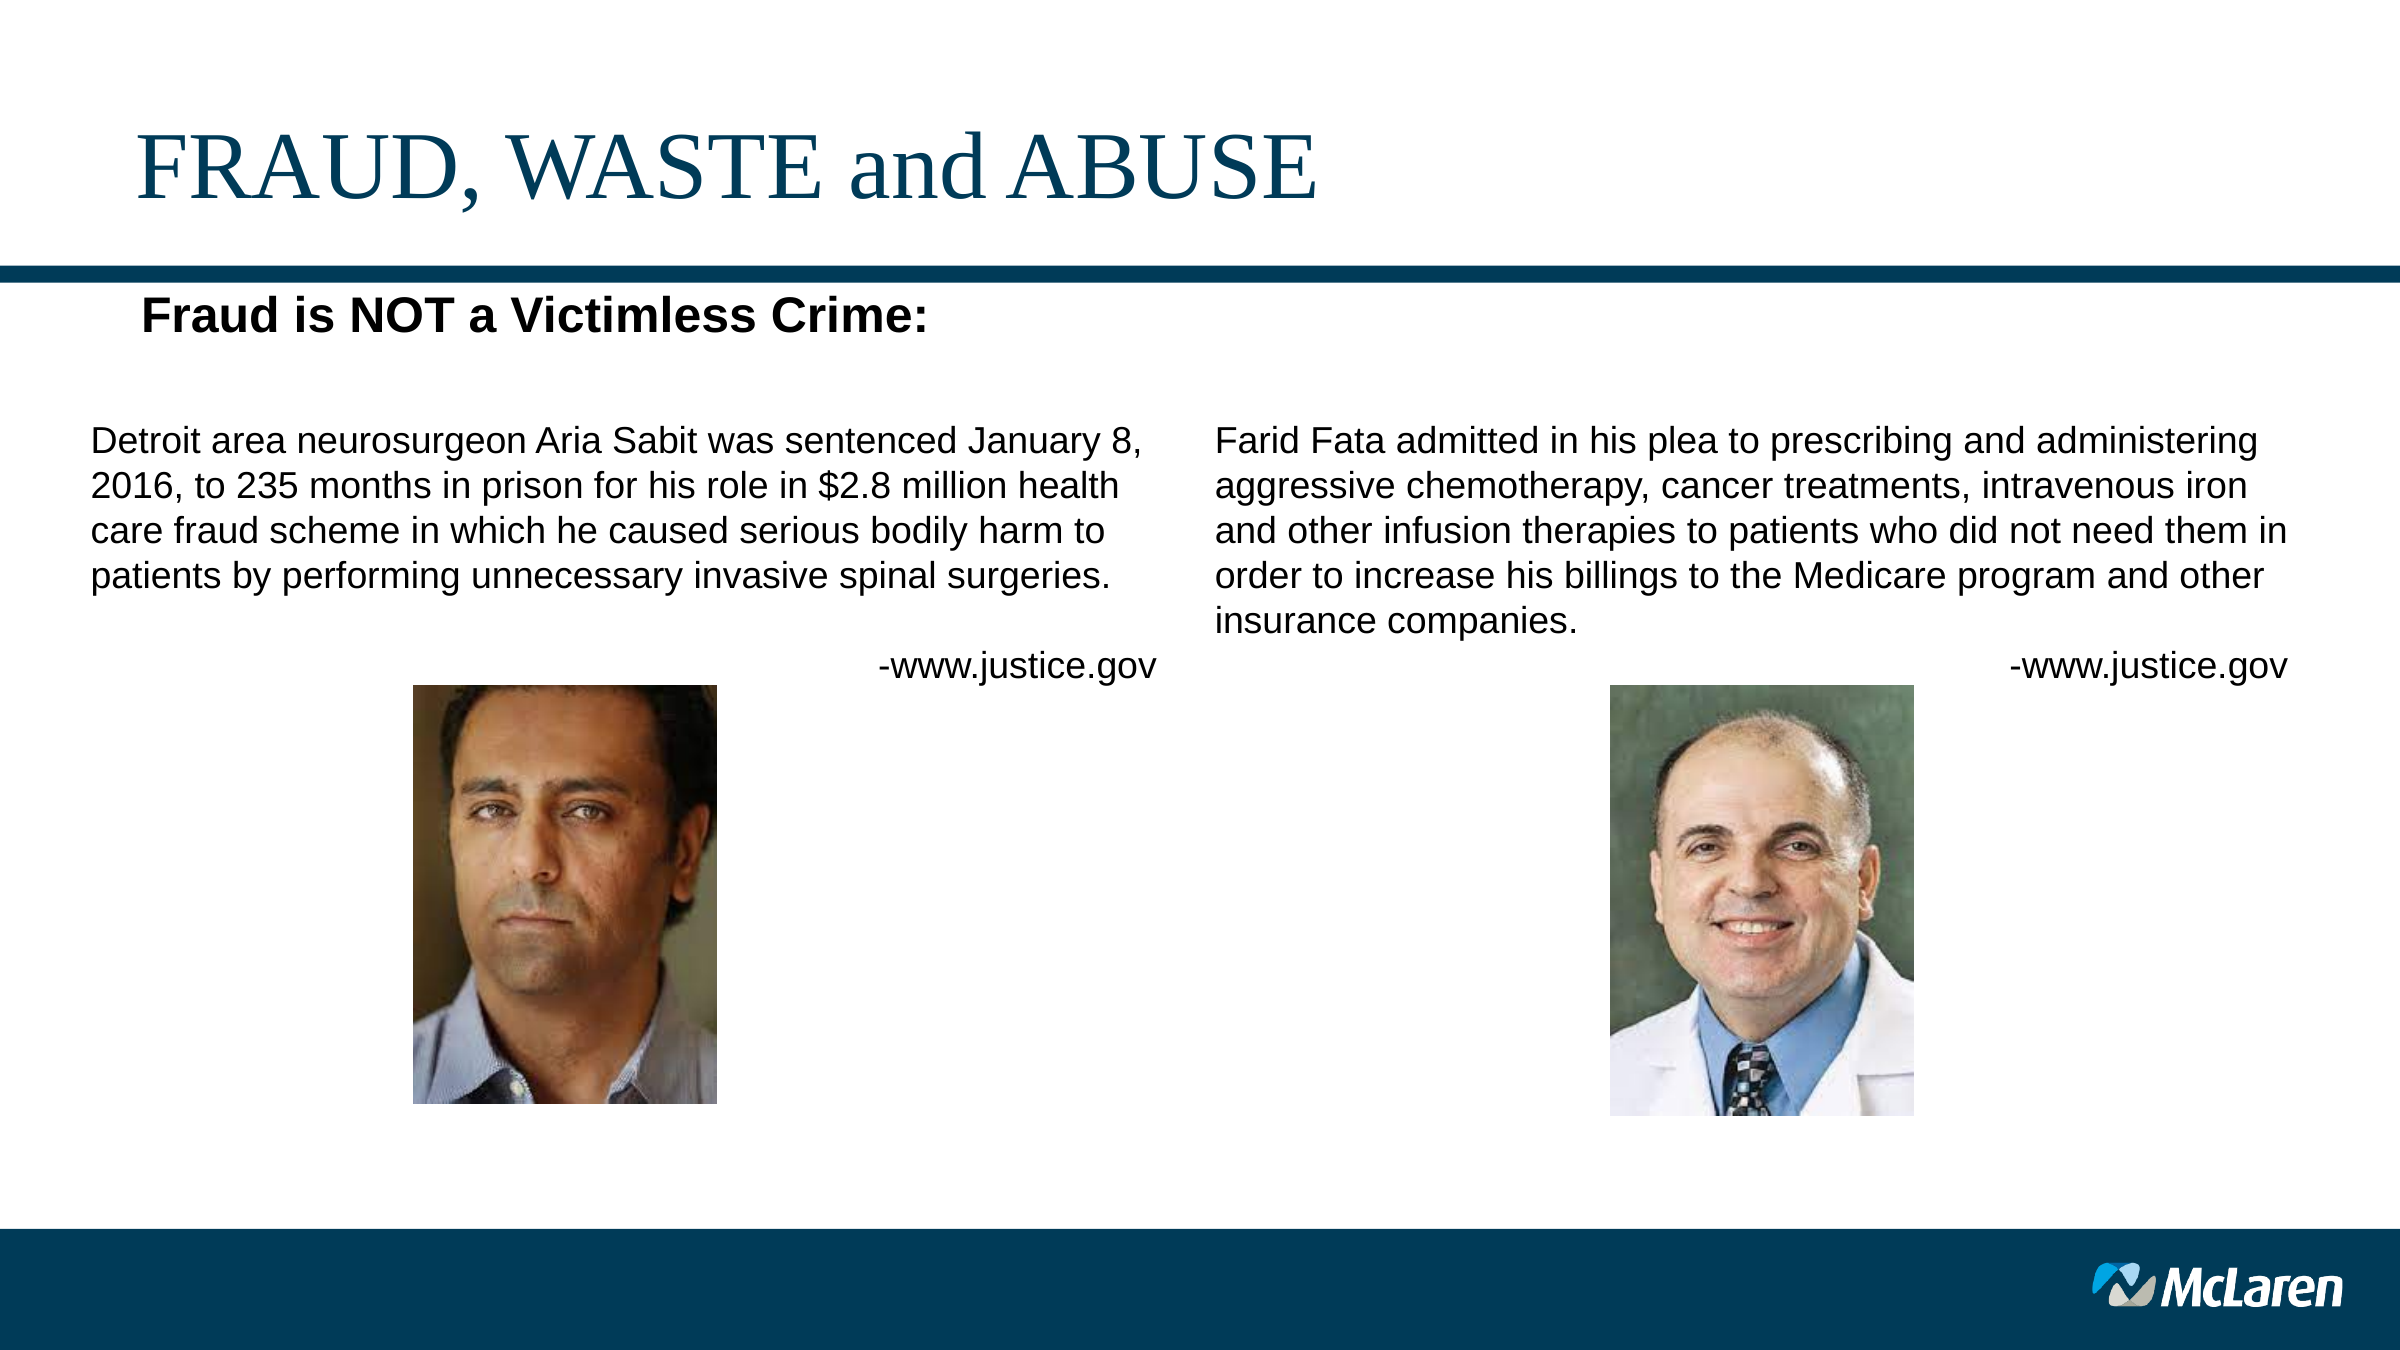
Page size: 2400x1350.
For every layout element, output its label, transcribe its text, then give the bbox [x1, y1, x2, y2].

list Fraud is NOT a Victimless Crime: [126, 282, 1005, 366]
title FRAUD, WASTE and ABUSE [0, 117, 2400, 245]
text_box Detroit area neurosurgeon Aria Sabit was sentenced January 8, 2016, to 235 months in prison for his role in $2.8 million health care fraud scheme in which he caused serious bodily harm to patients by performing unnecessary invasive spinal surgeries. -www.justice.gov [75, 409, 1199, 694]
picture [1610, 685, 1914, 1116]
picture [413, 685, 717, 1104]
text_box Farid Fata admitted in his plea to prescribing and administering aggressive chemotherapy, cancer treatments, intravenous iron and other infusion therapies to patients who did not need them in order to increase his billings to the Medicare program and other insurance companies. -www.justice.gov [1199, 409, 2325, 694]
